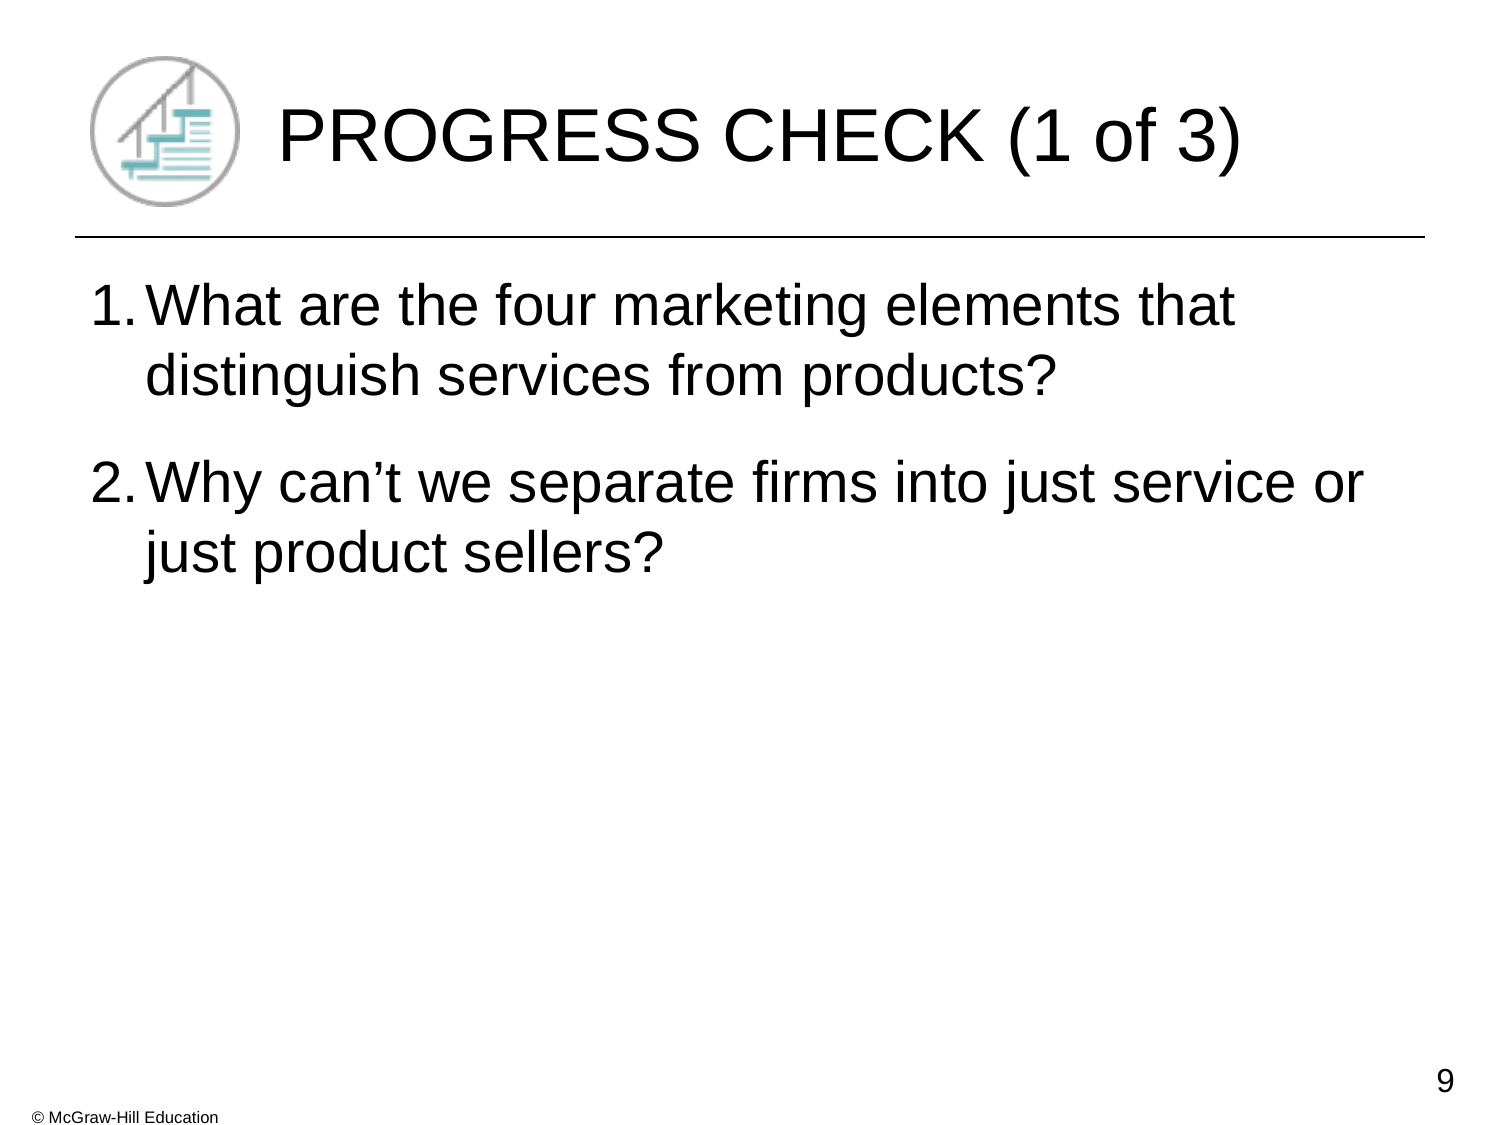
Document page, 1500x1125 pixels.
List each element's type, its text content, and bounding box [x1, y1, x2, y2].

picture [90, 56, 240, 207]
title PROGRESS CHECK (1 of 3) [262, 78, 1425, 185]
list What are the four marketing elements that distinguish services from products? Why can’t we separate firms into just service or just product sellers? [75, 259, 1425, 1050]
